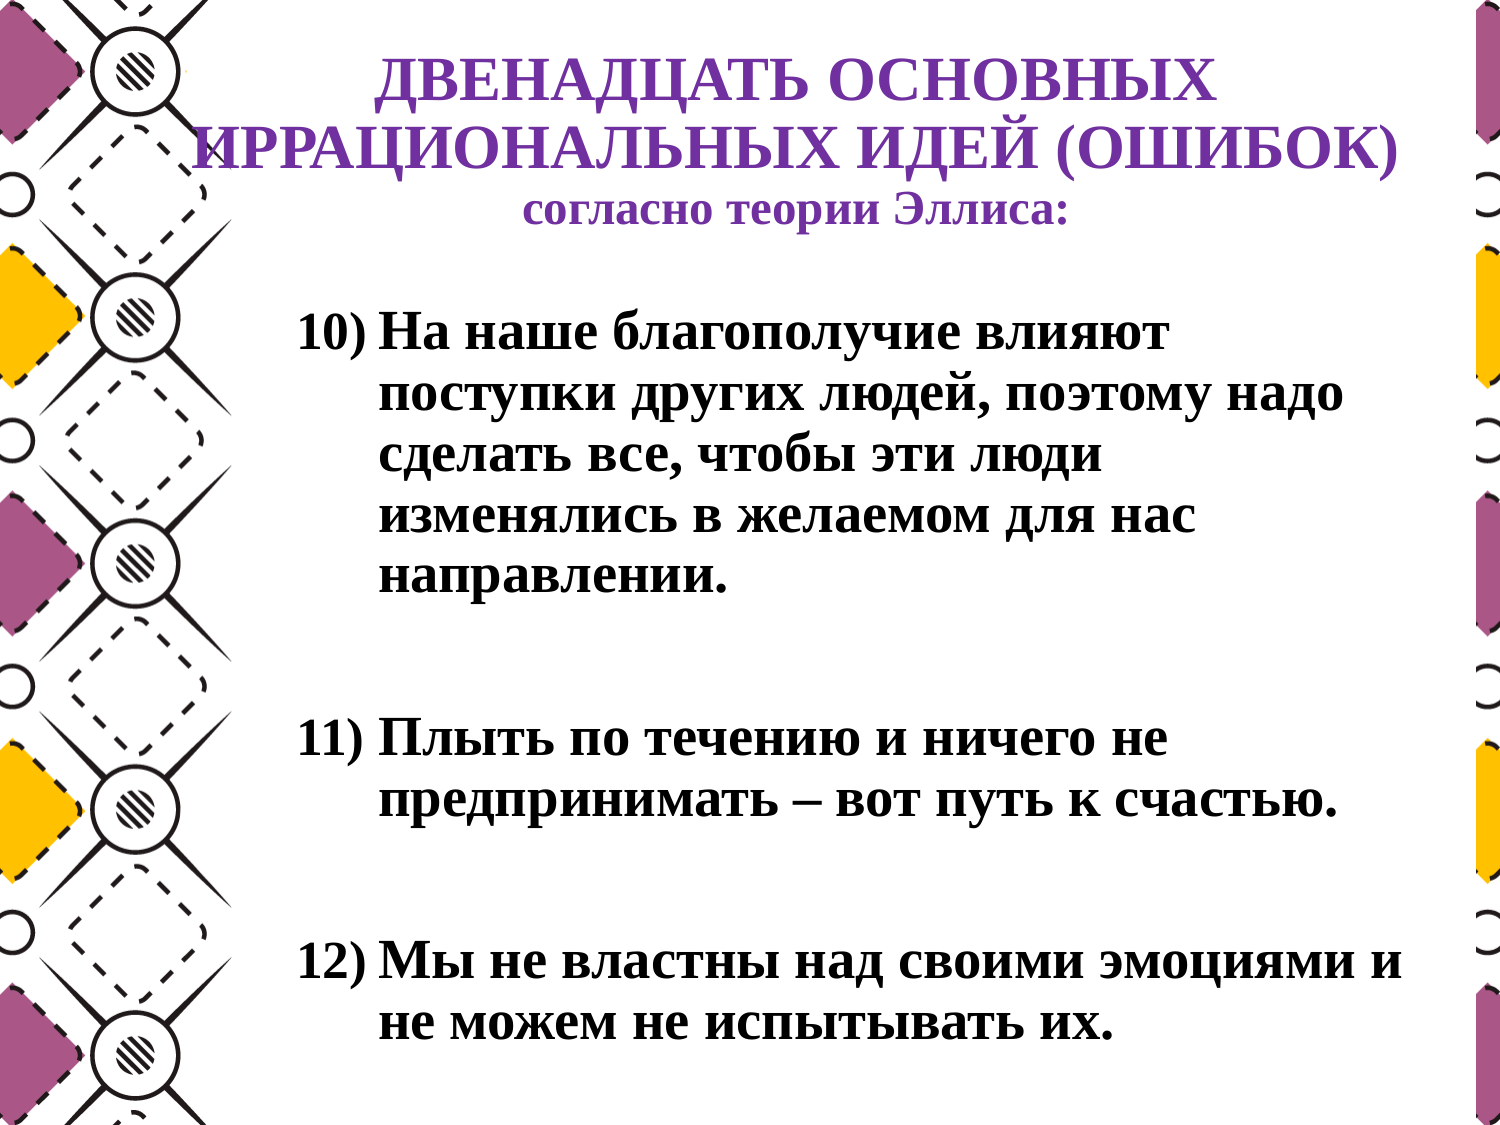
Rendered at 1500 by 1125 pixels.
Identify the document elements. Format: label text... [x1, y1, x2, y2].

list На наше благополучие влияют поступки других людей, поэтому надо сделать все, чтобы эти люди изменялись в желаемом для нас направлении. Плыть по течению и ничего не предпринимать – вот путь к счастью. Мы не властны над своими эмоциями и не можем не испытывать их. [281, 292, 1418, 1062]
picture [0, 0, 1500, 1125]
title ДВЕНАДЦАТЬ ОСНОВНЫХ ИРРАЦИОНАЛЬНЫХ ИДЕЙ (ОШИБОК) согласно теории Эллиса: [175, 23, 1418, 258]
